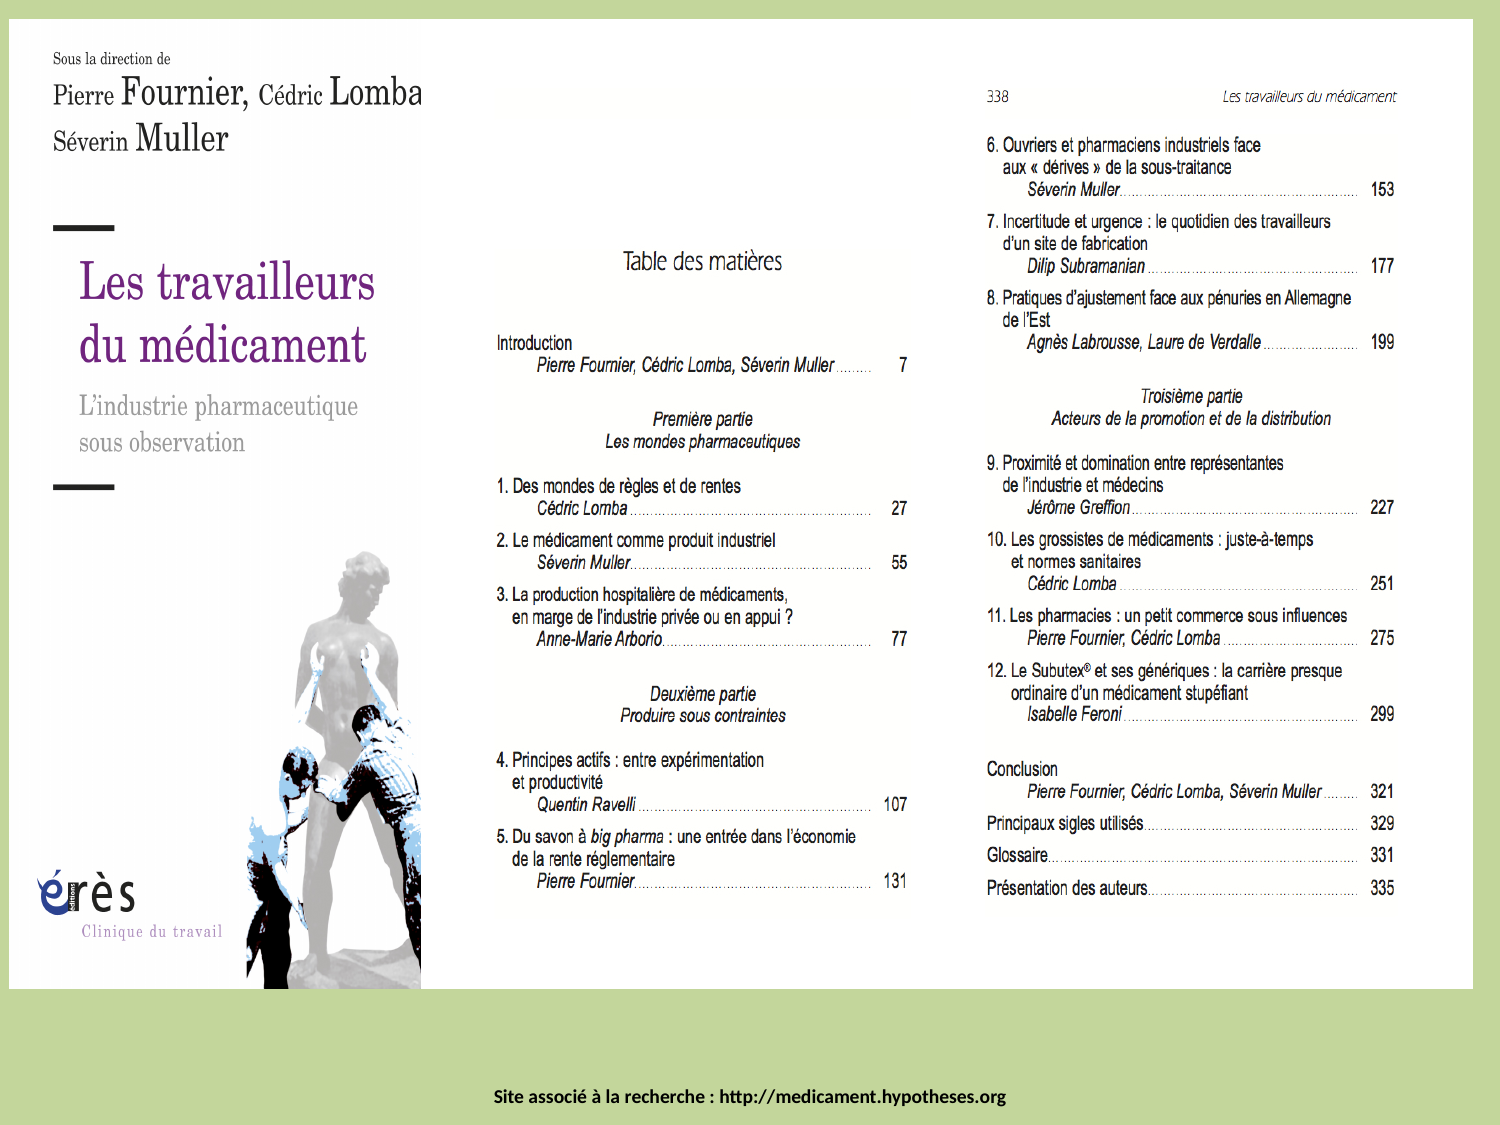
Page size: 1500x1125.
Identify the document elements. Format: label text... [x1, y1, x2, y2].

title Site associé à la recherche : http://medicament.hypotheses.org [75, 997, 1425, 1116]
picture [0, 19, 1473, 989]
